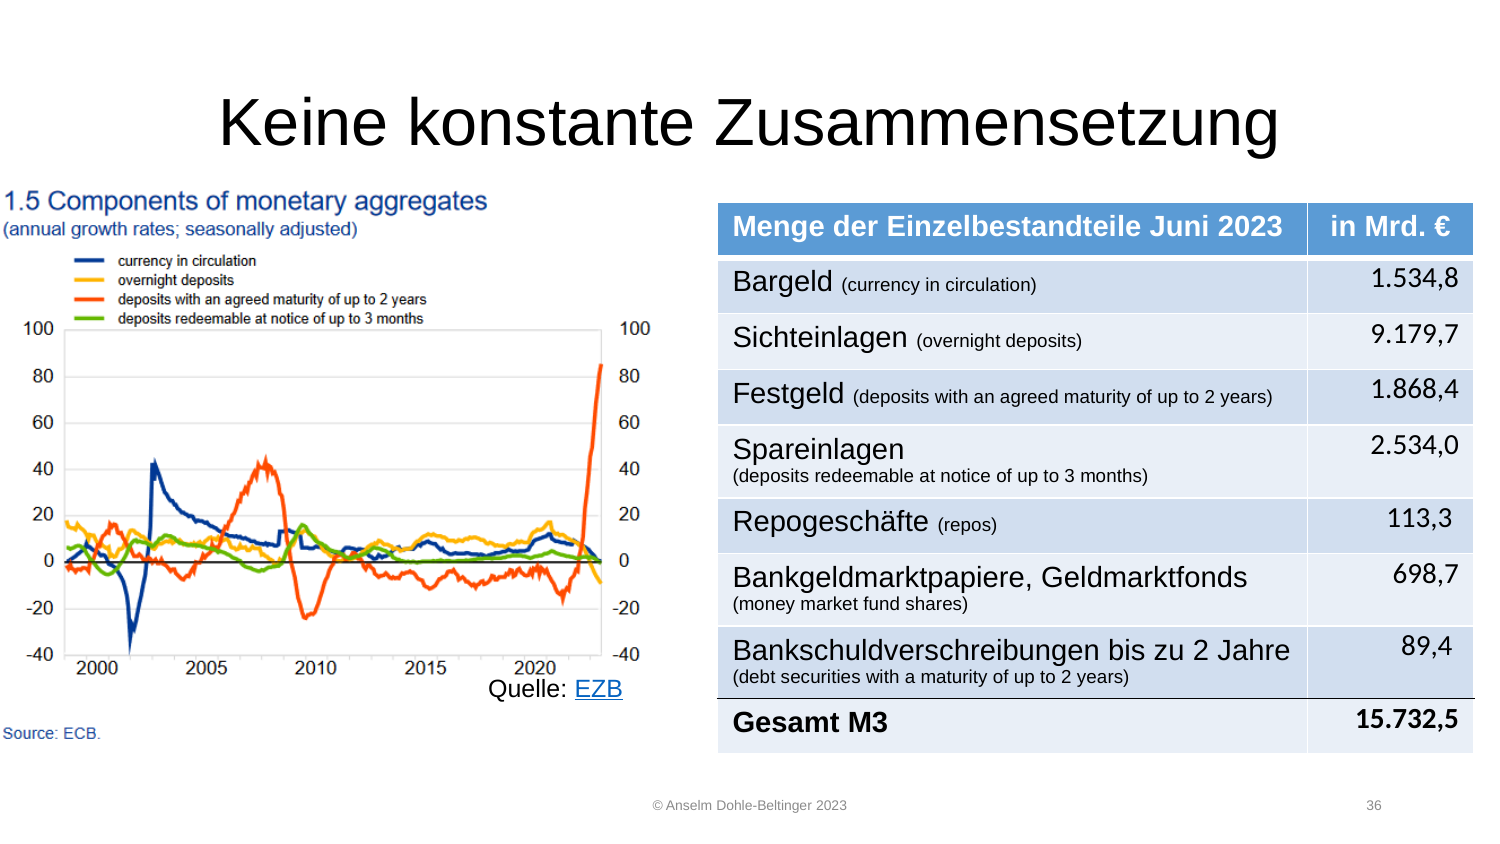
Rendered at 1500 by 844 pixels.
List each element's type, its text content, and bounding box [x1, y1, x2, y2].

picture [0, 189, 654, 748]
table_cell Gesamt M3 [718, 699, 1307, 753]
table_cell 698,7 [1308, 554, 1473, 625]
table_cell 113,3 [1308, 499, 1473, 553]
table_cell Sichteinlagen (overnight deposits) [718, 314, 1307, 369]
table_cell 89,4 [1308, 627, 1473, 698]
table_header Menge der Einzelbestandteile Juni 2023 [718, 203, 1307, 255]
table_cell 1.534,8 [1308, 261, 1473, 313]
table_cell Bargeld (currency in circulation) [718, 261, 1307, 313]
table_cell 2.534,0 [1308, 426, 1473, 497]
table_cell Festgeld (deposits with an agreed maturity of up to 2 years) [718, 370, 1307, 424]
title Keine konstante Zusammensetzung [103, 42, 1397, 206]
table_cell 1.868,4 [1308, 370, 1473, 424]
table_header in Mrd. € [1308, 203, 1473, 255]
slide_number 36 [1059, 782, 1397, 827]
table_cell 15.732,5 [1308, 699, 1473, 753]
table_cell 9.179,7 [1308, 314, 1473, 369]
table_cell Bankschuldverschreibungen bis zu 2 Jahre (debt securities with a maturity of up to 2 years) [718, 627, 1307, 698]
table_cell Repogeschäfte (repos) [718, 499, 1307, 553]
table_cell Bankgeldmarktpapiere, Geldmarktfonds (money market fund shares) [718, 554, 1307, 625]
table_cell Spareinlagen (deposits redeemable at notice of up to 3 months) [718, 426, 1307, 497]
footer © Anselm Dohle-Beltinger 2023 [496, 782, 1004, 827]
